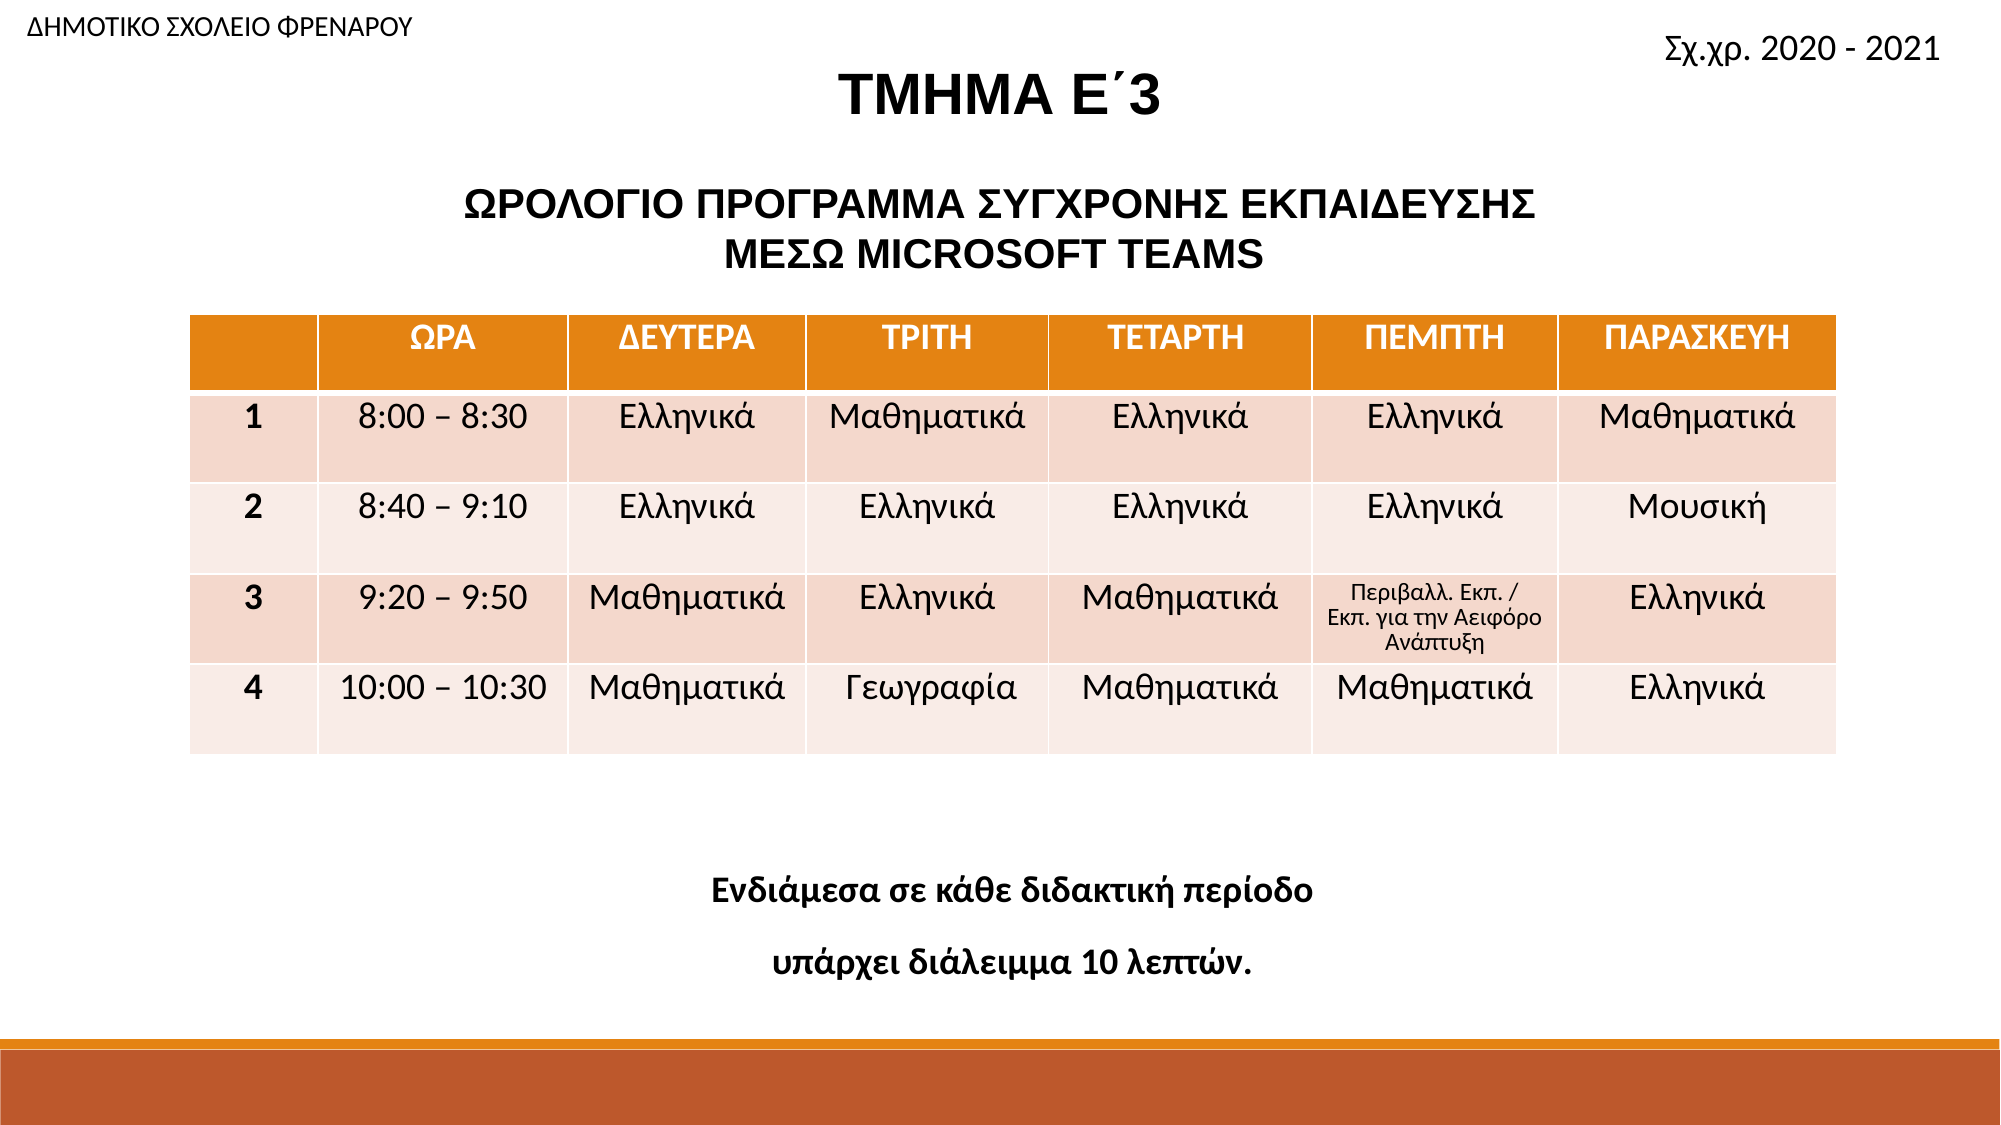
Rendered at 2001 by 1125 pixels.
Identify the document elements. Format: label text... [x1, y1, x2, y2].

table_cell Μαθηματικά [569, 665, 805, 754]
text_box Ενδιάμεσα σε κάθε διδακτική περίοδο υπάρχει διάλειμμα 10 λεπτών. [188, 850, 1837, 1107]
table_header ΩΡΑ [319, 315, 567, 390]
text_box Σχ.χρ. 2020 - 2021 [1650, 15, 2000, 75]
table_cell 1 [190, 396, 317, 482]
table_header ΠΕΜΠΤΗ [1313, 315, 1557, 390]
table_cell Μαθηματικά [1049, 575, 1311, 663]
table_header [190, 315, 317, 390]
table_cell 8:40 – 9:10 [319, 484, 567, 573]
table_cell Μαθηματικά [1313, 665, 1557, 754]
table_cell Ελληνικά [1313, 484, 1557, 573]
table_cell Ελληνικά [1313, 396, 1557, 482]
table_cell 3 [190, 575, 317, 663]
table_cell Ελληνικά [1559, 665, 1836, 754]
table_header ΤΕΤΑΡΤΗ [1049, 315, 1311, 390]
table_cell Μαθηματικά [1559, 396, 1836, 482]
table_header ΤΡΙΤΗ [807, 315, 1048, 390]
table_cell Ελληνικά [807, 575, 1048, 663]
table_cell Περιβαλλ. Εκπ. / Εκπ. για την Αειφόρο Ανάπτυξη [1313, 575, 1557, 663]
table_cell 9:20 – 9:50 [319, 575, 567, 663]
table_cell Μαθηματικά [1049, 665, 1311, 754]
table_header ΠΑΡΑΣΚΕΥΗ [1559, 315, 1836, 390]
table_cell Μαθηματικά [807, 396, 1048, 482]
table_cell Γεωγραφία [807, 665, 1048, 754]
table_cell 2 [190, 484, 317, 573]
table_cell 4 [190, 665, 317, 754]
table_cell 8:00 – 8:30 [319, 396, 567, 482]
table_cell Ελληνικά [1559, 575, 1836, 663]
text_box ΤΜΗΜΑ Ε΄3 ΩΡΟΛΟΓΙΟ ΠΡΟΓΡΑΜΜΑ ΣΥΓΧΡΟΝΗΣ ΕΚΠΑΙΔΕΥΣΗΣ ΜΕΣΩ MICROSOFT TEAMS [395, 49, 1605, 285]
table_cell Ελληνικά [807, 484, 1048, 573]
table_cell Ελληνικά [1049, 396, 1311, 482]
table_cell Μουσική [1559, 484, 1836, 573]
table_cell 10:00 – 10:30 [319, 665, 567, 754]
table_header ΔΕΥΤΕΡΑ [569, 315, 805, 390]
table_cell Ελληνικά [569, 396, 805, 482]
table_cell Ελληνικά [1049, 484, 1311, 573]
text_box ΔΗΜΟΤΙΚΟ ΣΧΟΛΕΙΟ ΦΡΕΝΑΡΟΥ [12, 0, 438, 50]
table_cell Μαθηματικά [569, 575, 805, 663]
table_cell Ελληνικά [569, 484, 805, 573]
